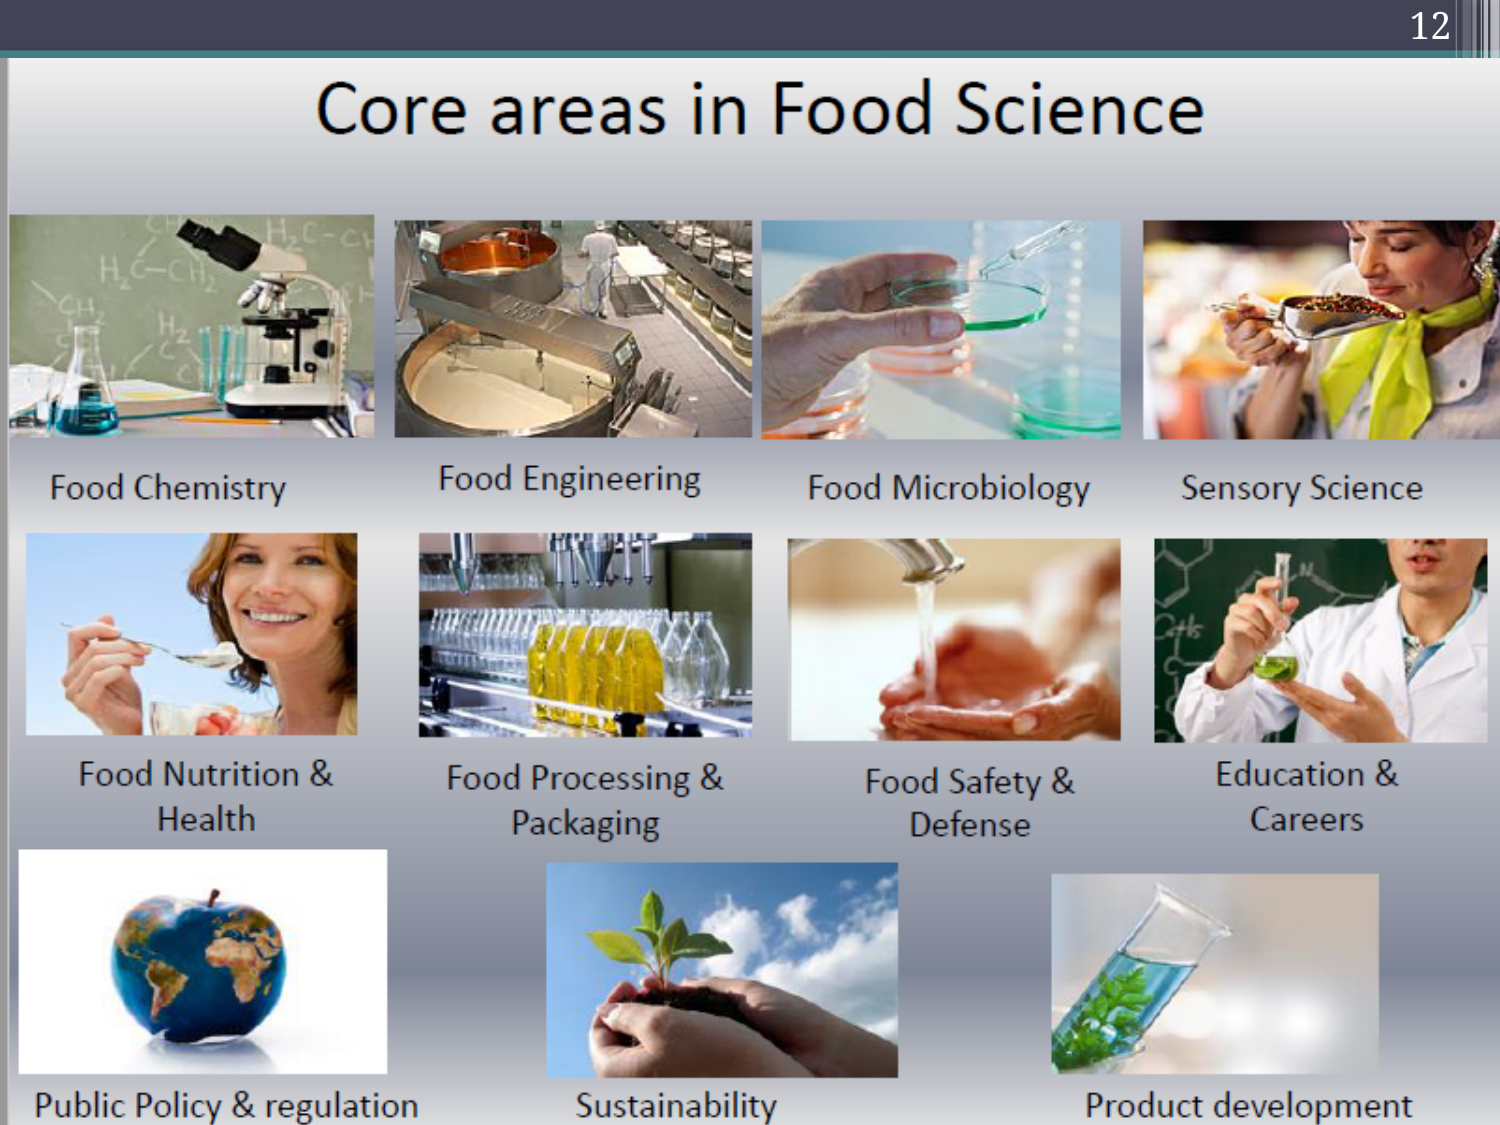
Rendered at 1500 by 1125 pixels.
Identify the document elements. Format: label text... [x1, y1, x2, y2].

slide_number 12 [1341, 0, 1466, 56]
picture [0, 58, 1500, 1125]
